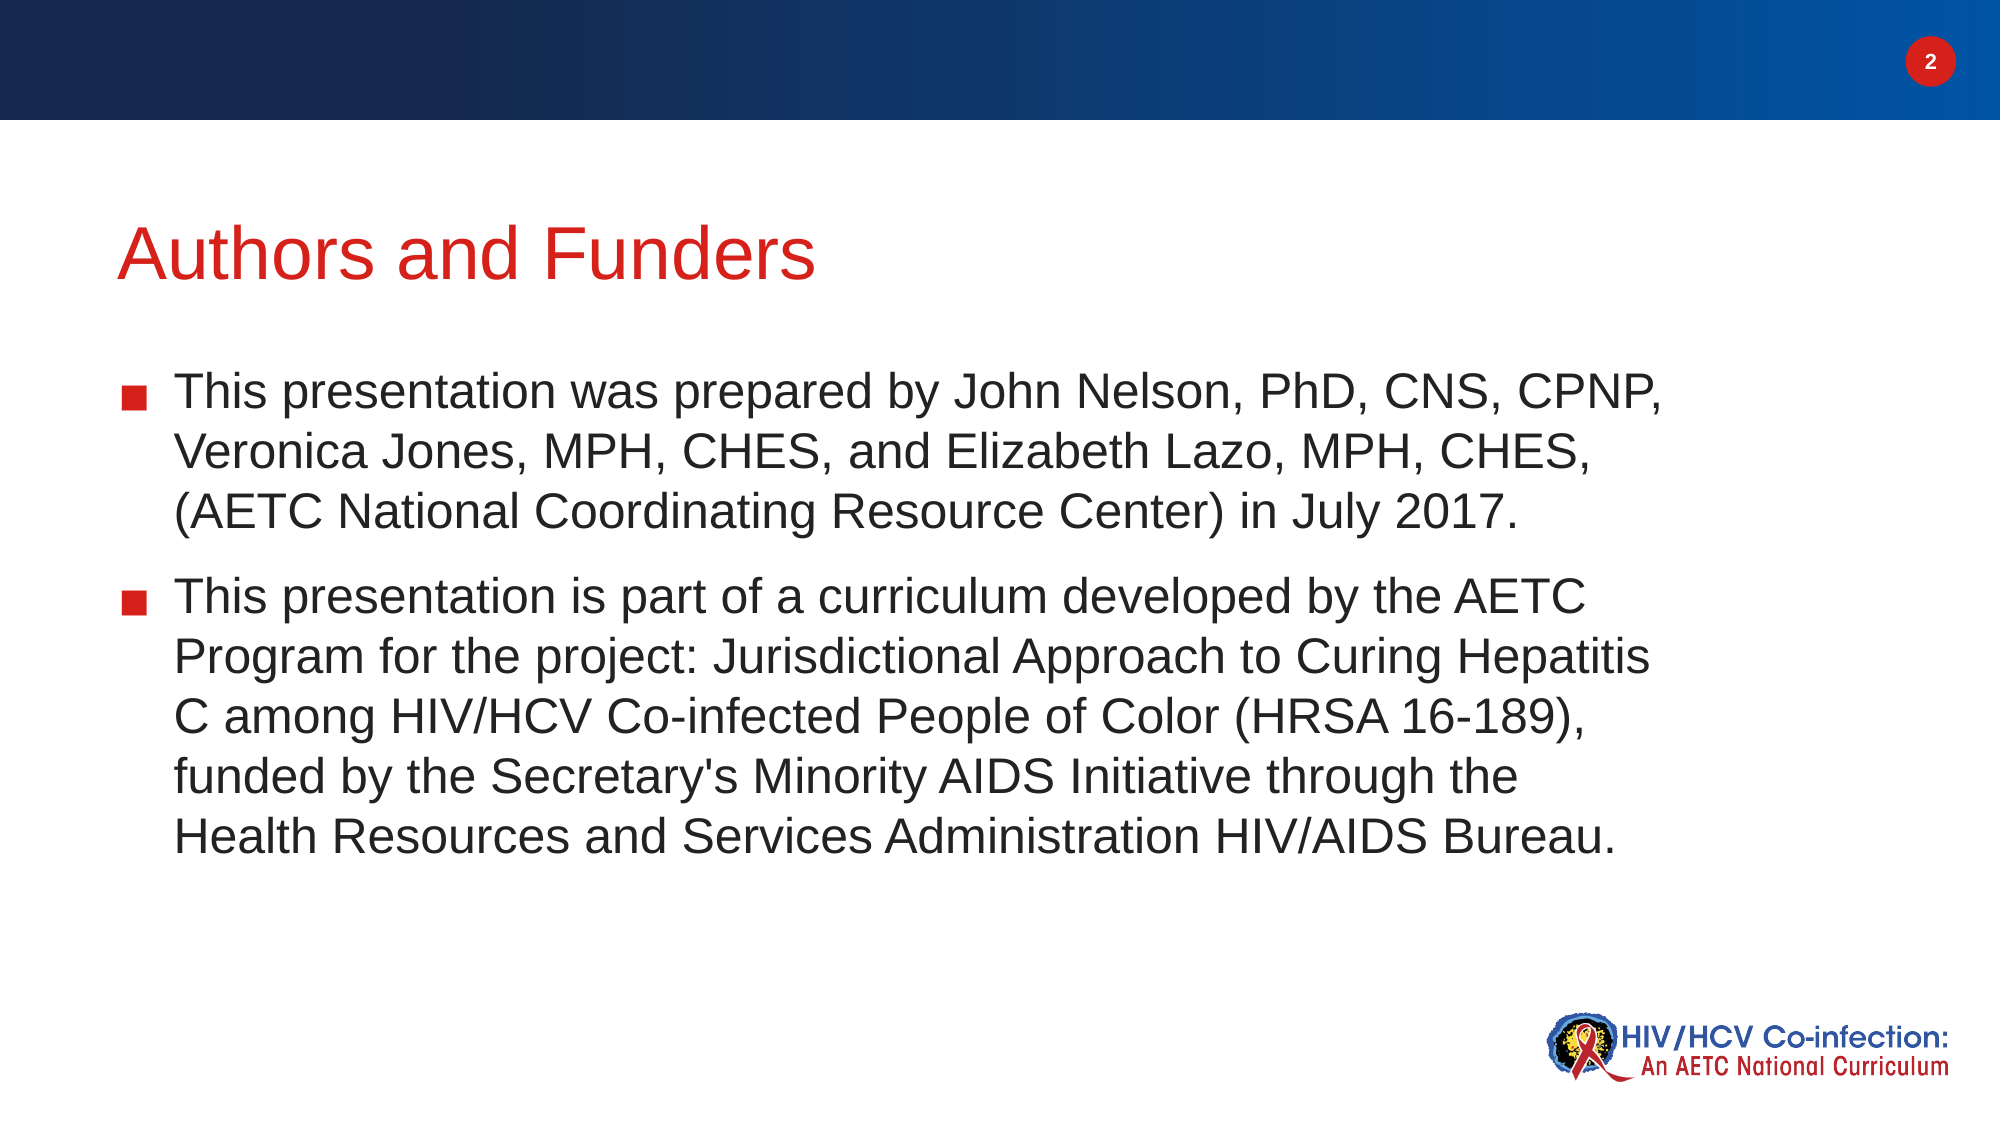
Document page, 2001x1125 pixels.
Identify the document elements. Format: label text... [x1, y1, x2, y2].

title Authors and Funders [102, 197, 1828, 304]
picture [1546, 1012, 1957, 1085]
list This presentation was prepared by John Nelson, PhD, CNS, CPNP, Veronica Jones, MPH, CHES, and Elizabeth Lazo, MPH, CHES, (AETC National Coordinating Resource Center) in July 2017. This presentation is part of a curriculum developed by the AETC Program for the project: Jurisdictional Approach to Curing Hepatitis C among HIV/HCV Co-infected People of Color (HRSA 16-189), funded by the Secretary's Minority AIDS Initiative through the Health Resources and Services Administration HIV/AIDS Bureau. [102, 351, 1680, 842]
